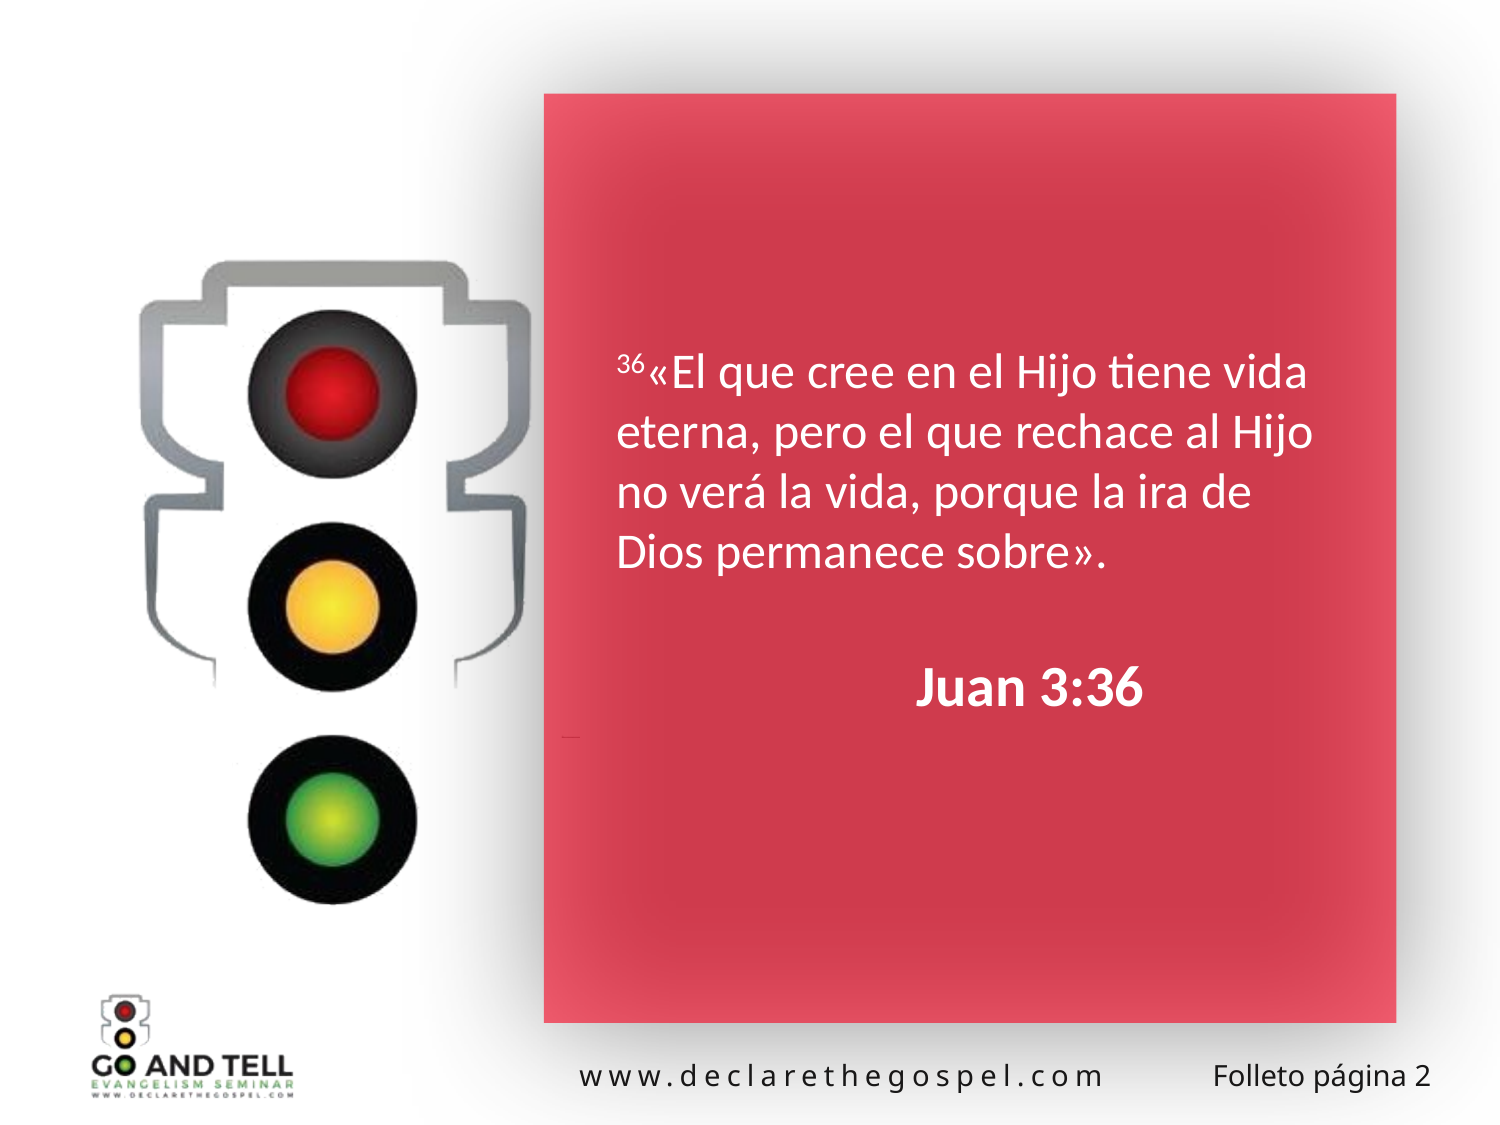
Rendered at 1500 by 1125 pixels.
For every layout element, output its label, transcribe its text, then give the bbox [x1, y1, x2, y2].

text_box 36«El que cree en el Hijo tiene vida eterna, pero el que rechace al Hijo no verá la vida, porque la ira de Dios permanece sobre». Juan 3:36 [631, 171, 1339, 726]
text_box www.declarethegospel.com [497, 1049, 1118, 1100]
text_box Folleto página 2 [1156, 1049, 1488, 1100]
text_box [543, 93, 1397, 1024]
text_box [49, 154, 631, 928]
picture [71, 981, 314, 1111]
